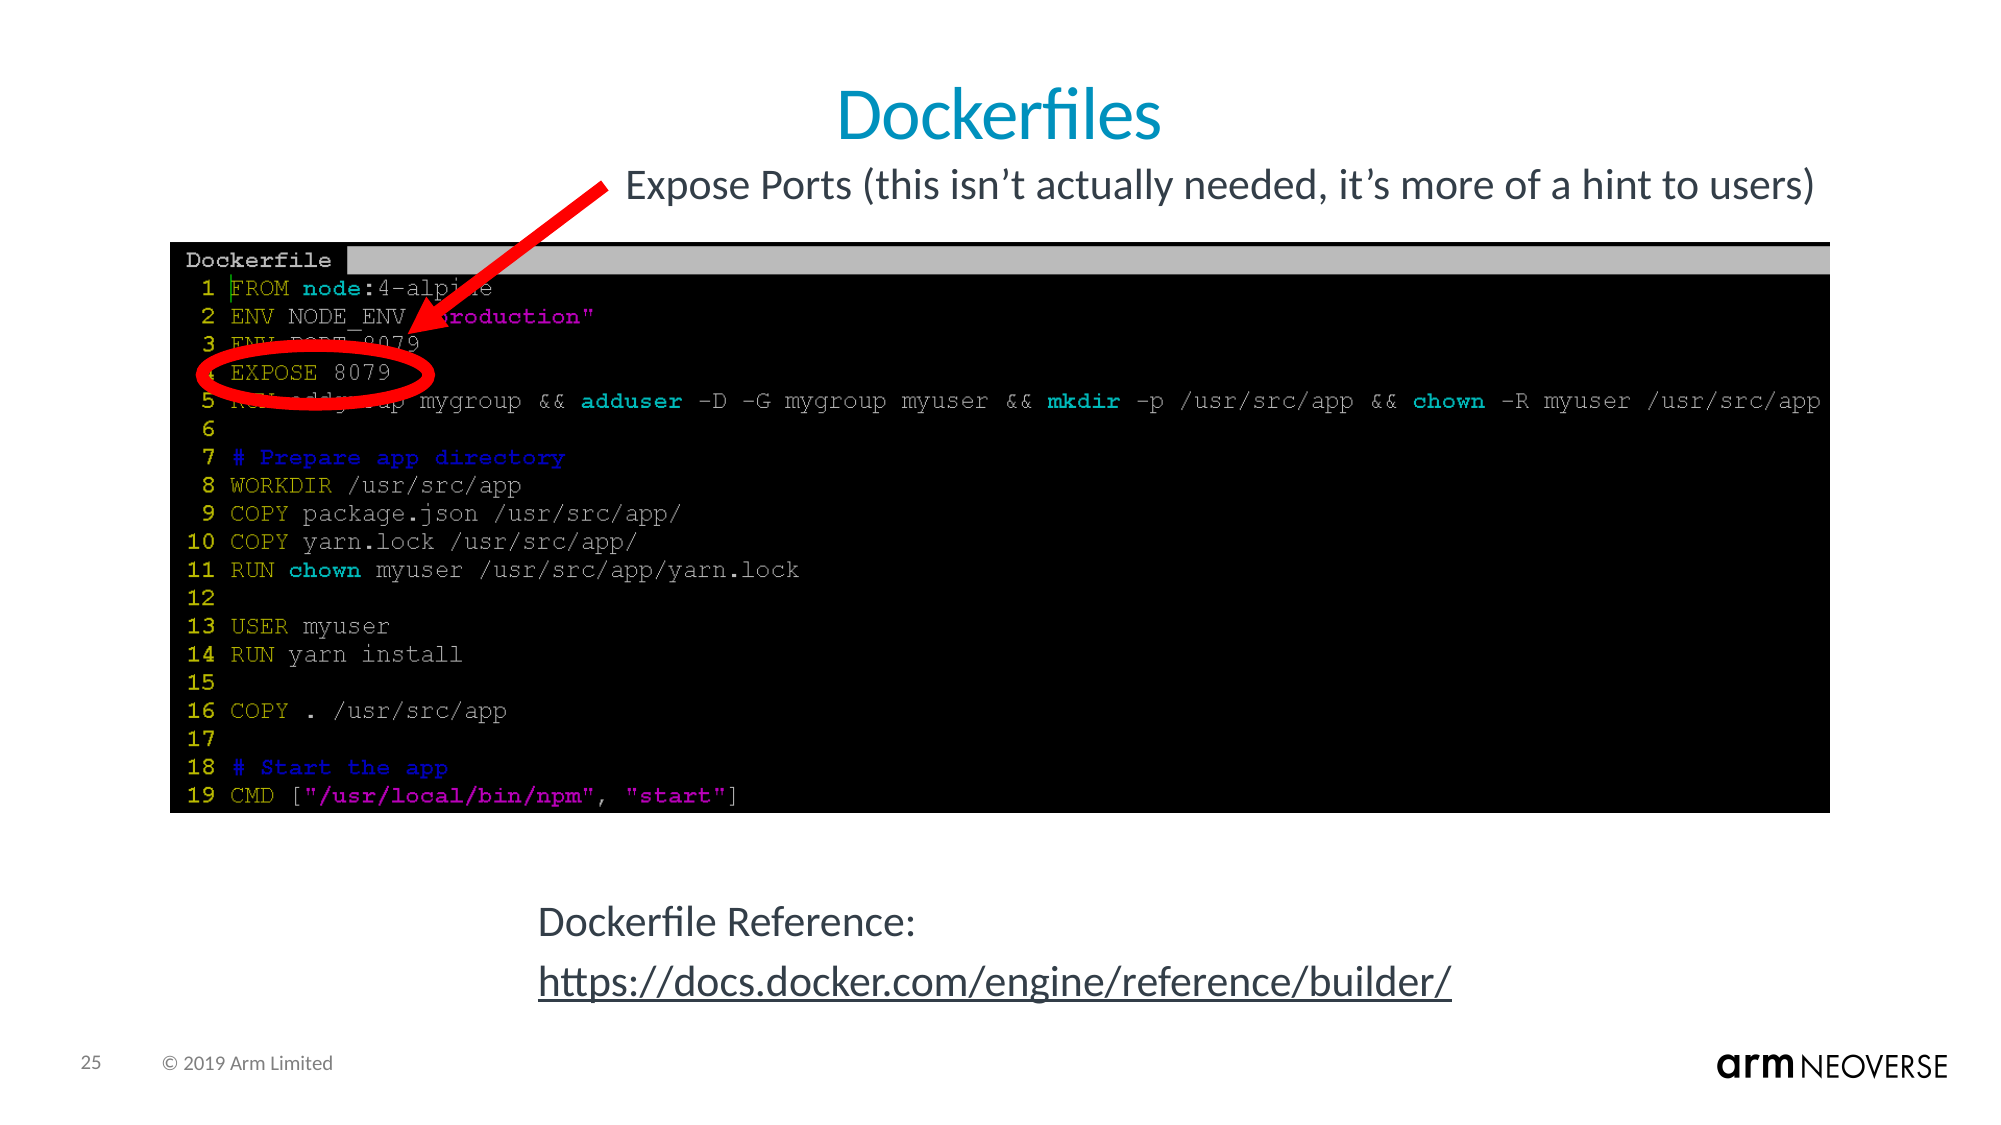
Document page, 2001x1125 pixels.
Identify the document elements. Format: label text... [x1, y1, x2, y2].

title Dockerfiles [78, 78, 1922, 186]
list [170, 241, 1830, 813]
text_box Expose Ports (this isn’t actually needed, it’s more of a hint to users) [625, 161, 1817, 209]
text_box Dockerfile Reference: https://docs.docker.com/engine/reference/builder/ [537, 898, 1463, 1006]
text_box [407, 185, 605, 335]
picture [1717, 1054, 1947, 1079]
